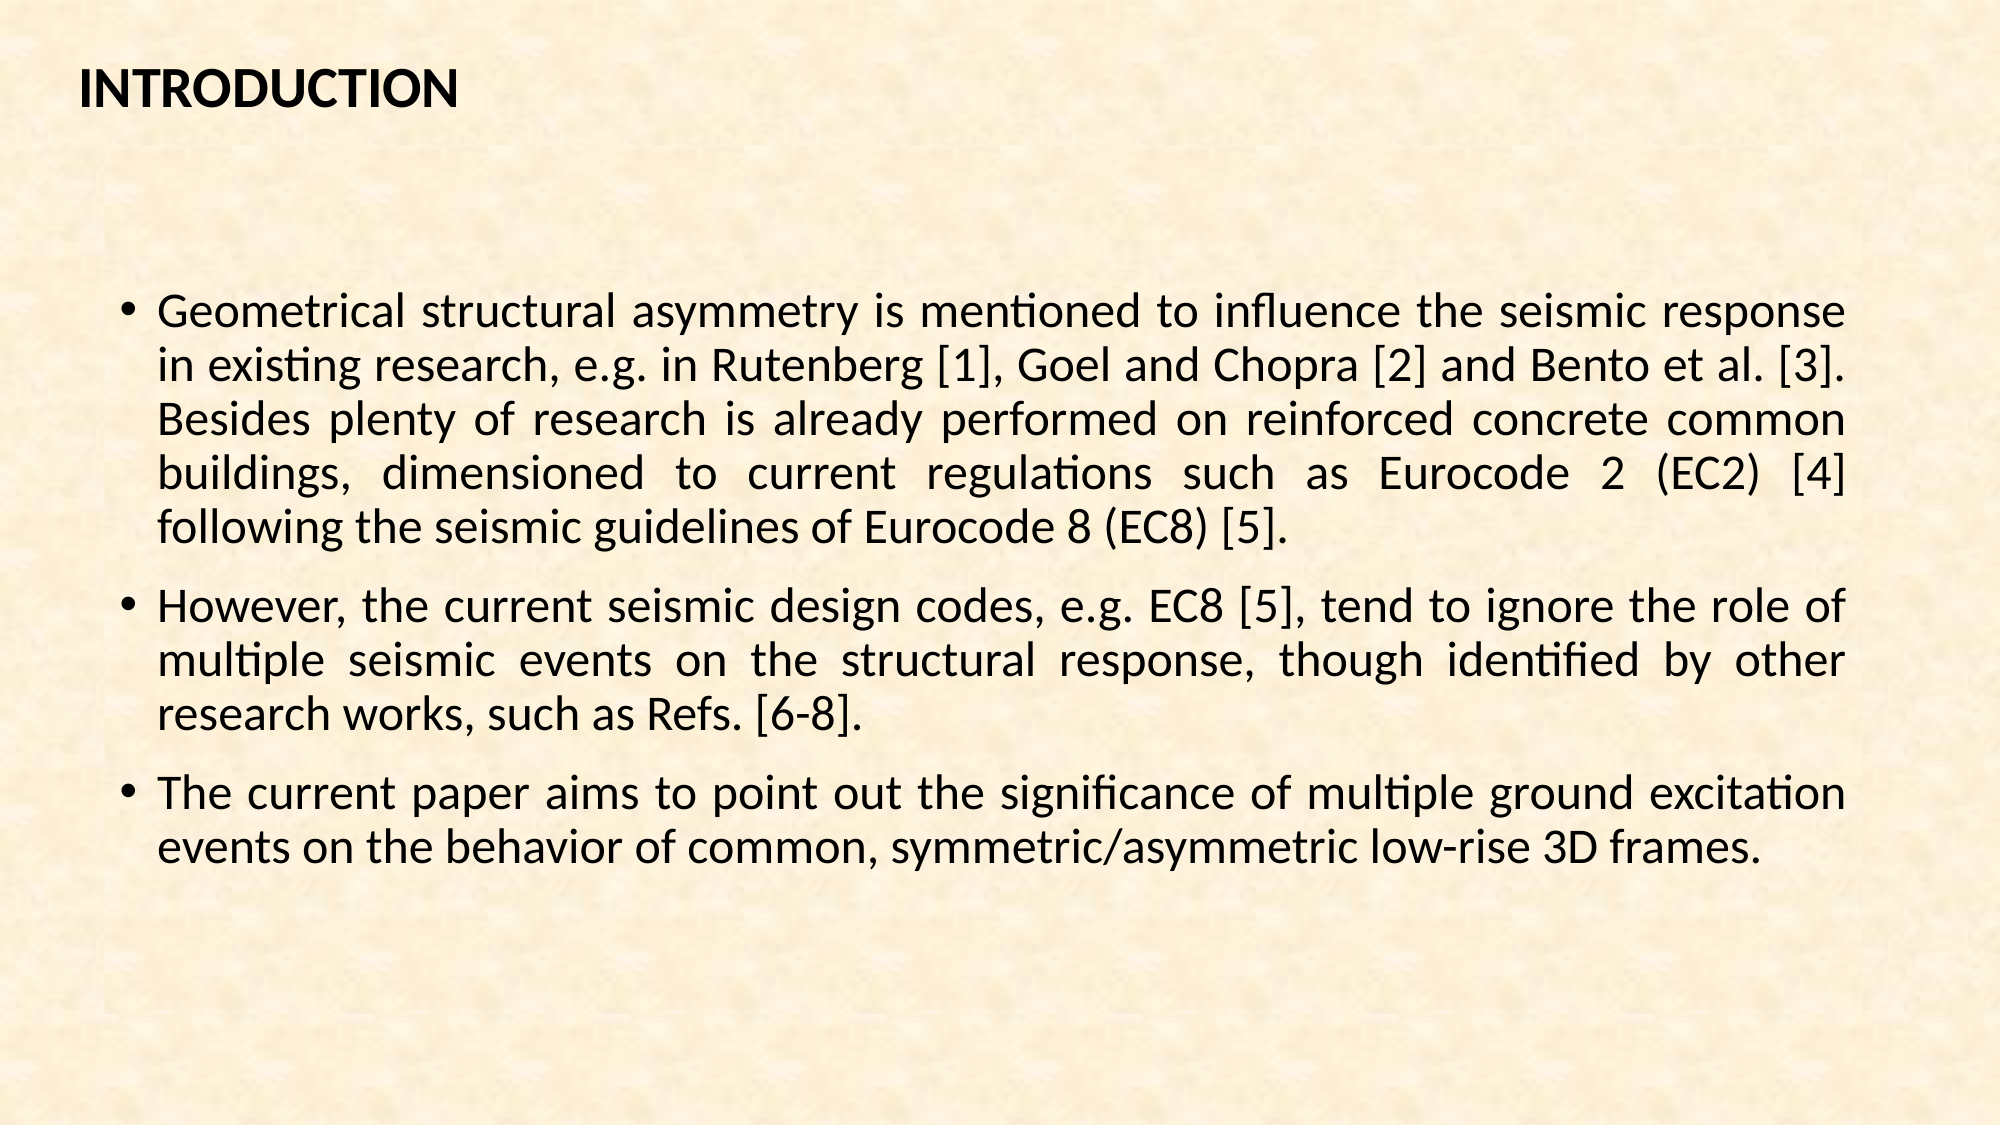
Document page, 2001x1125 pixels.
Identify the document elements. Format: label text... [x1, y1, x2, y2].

list Geometrical structural asymmetry is mentioned to influence the seismic response in existing research, e.g. in Rutenberg [1], Goel and Chopra [2] and Bento et al. [3]. Besides plenty of research is already performed on reinforced concrete common buildings, dimensioned to current regulations such as Eurocode 2 (EC2) [4] following the seismic guidelines of Eurocode 8 (EC8) [5]. However, the current seismic design codes, e.g. EC8 [5], tend to ignore the role of multiple seismic events on the structural response, though identified by other research works, such as Refs. [6-8]. The current paper aims to point out the significance of multiple ground excitation events on the behavior of common, symmetric/asymmetric low-rise 3D frames. [104, 145, 1863, 1014]
text_box INTRODUCTION [63, 41, 504, 127]
picture [0, 0, 2001, 1125]
